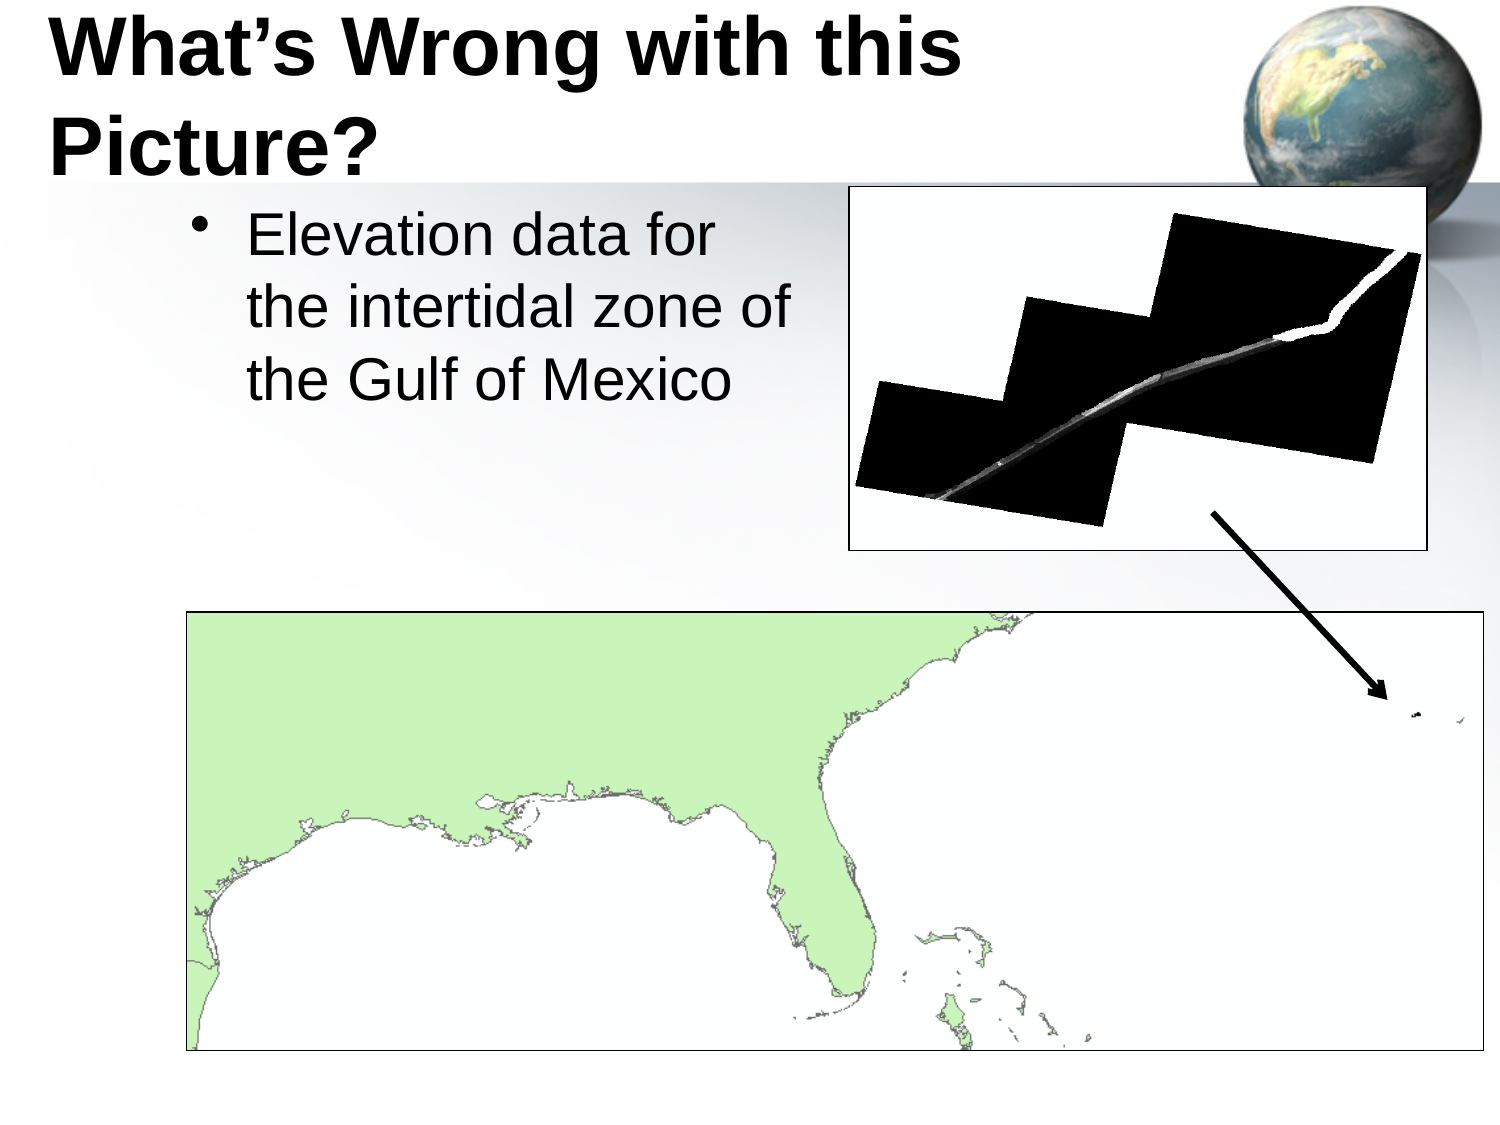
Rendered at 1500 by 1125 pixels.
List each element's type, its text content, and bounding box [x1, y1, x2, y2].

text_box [1212, 512, 1388, 701]
title What’s Wrong with this Picture? [33, 22, 1239, 162]
picture [0, 0, 1500, 1125]
list Elevation data for the intertidal zone of the Gulf of Mexico [174, 187, 825, 538]
